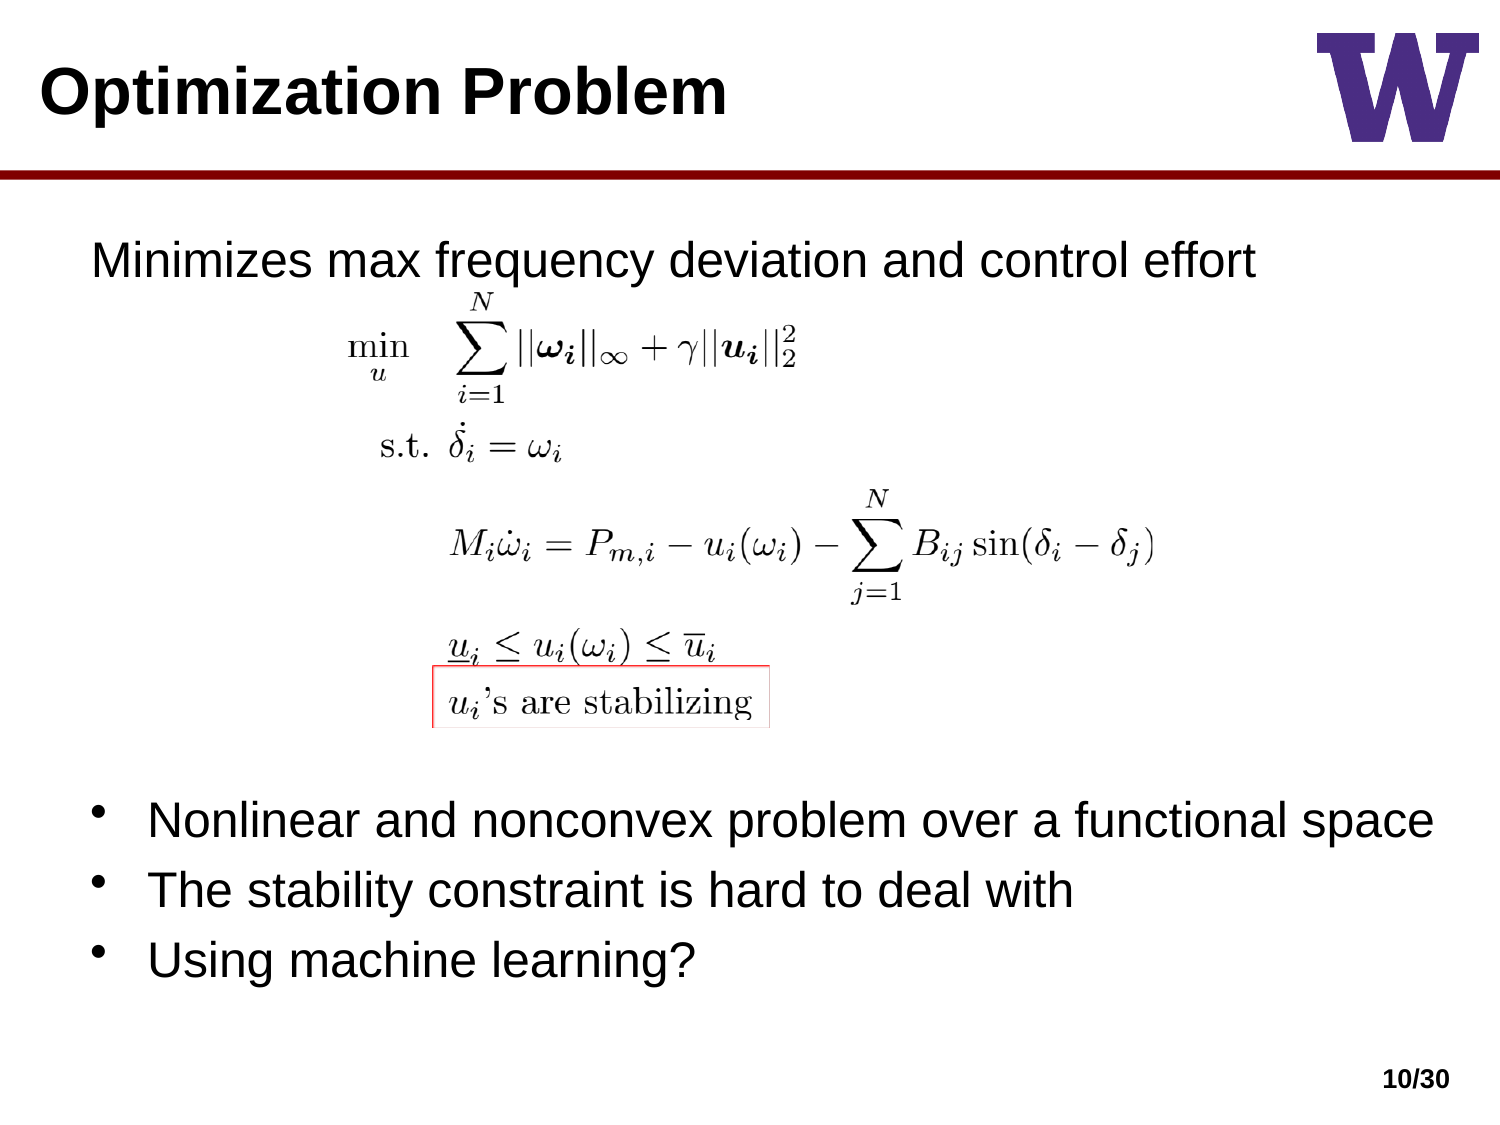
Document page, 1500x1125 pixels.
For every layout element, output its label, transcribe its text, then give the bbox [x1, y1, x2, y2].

title Optimization Problem [24, 24, 1069, 150]
picture [347, 291, 1153, 729]
picture [1317, 32, 1479, 142]
list Minimizes max frequency deviation and control effort Nonlinear and nonconvex problem over a functional space The stability constraint is hard to deal with Using machine learning? [75, 220, 1464, 1111]
